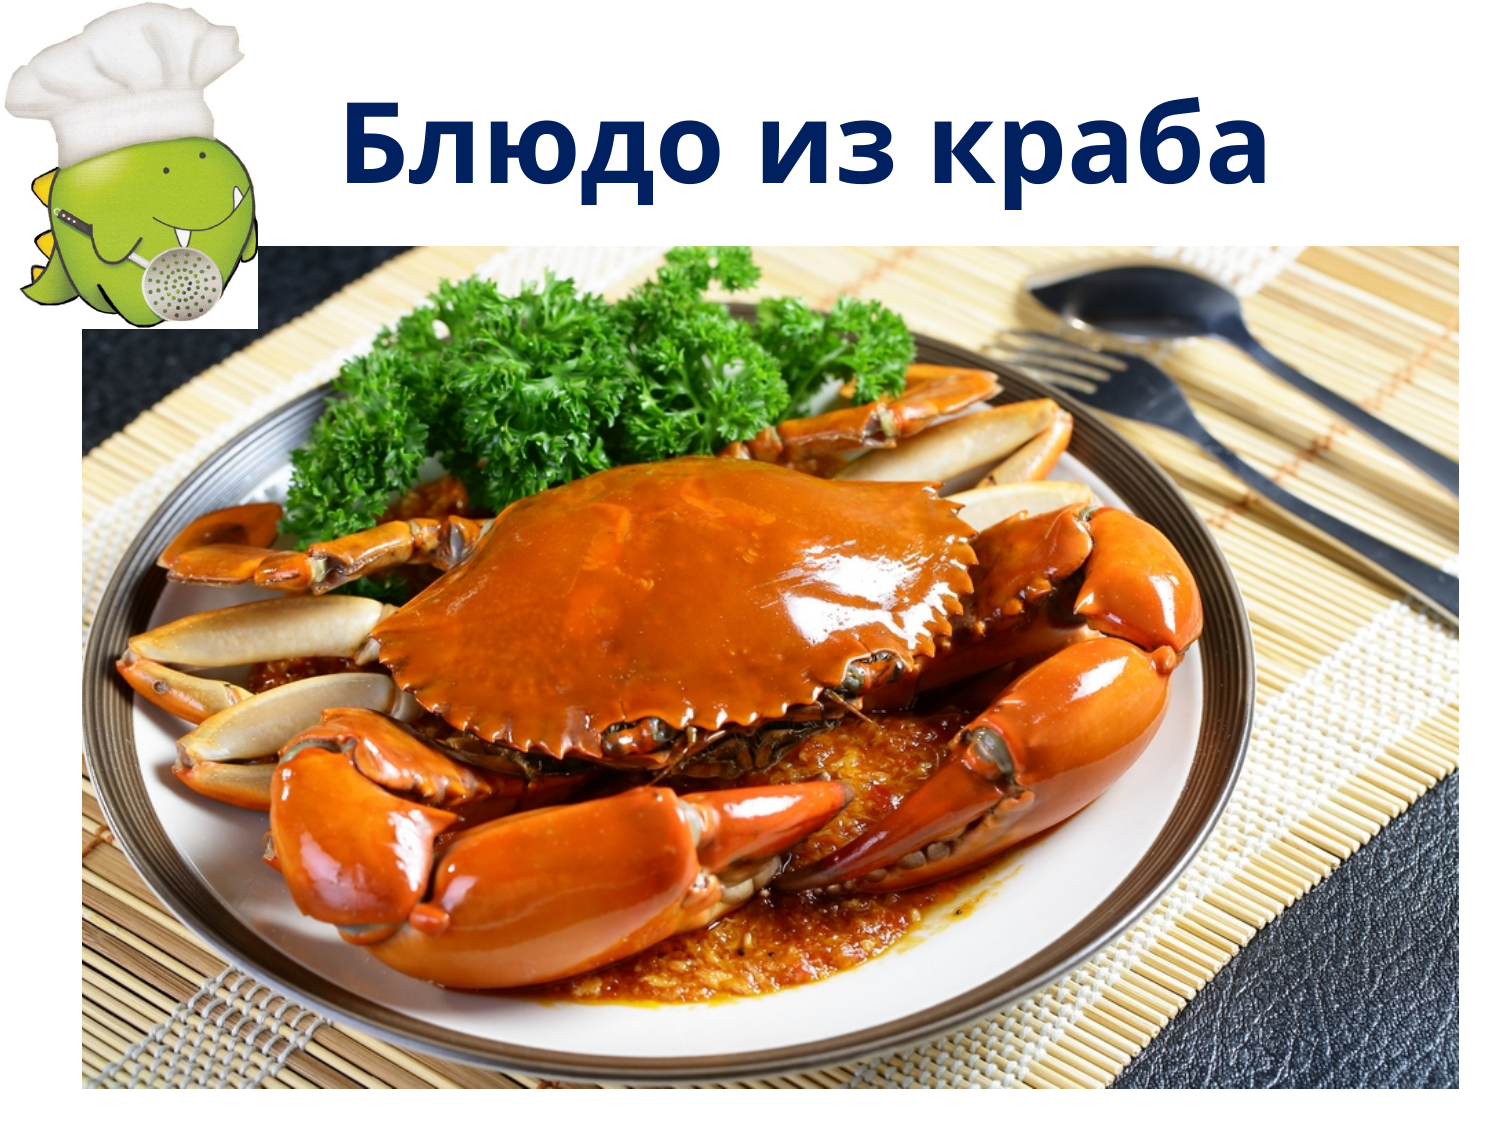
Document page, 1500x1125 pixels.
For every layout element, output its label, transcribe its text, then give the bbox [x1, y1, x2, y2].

picture [0, 0, 1459, 1089]
title Блюдо из краба [262, 45, 1425, 233]
